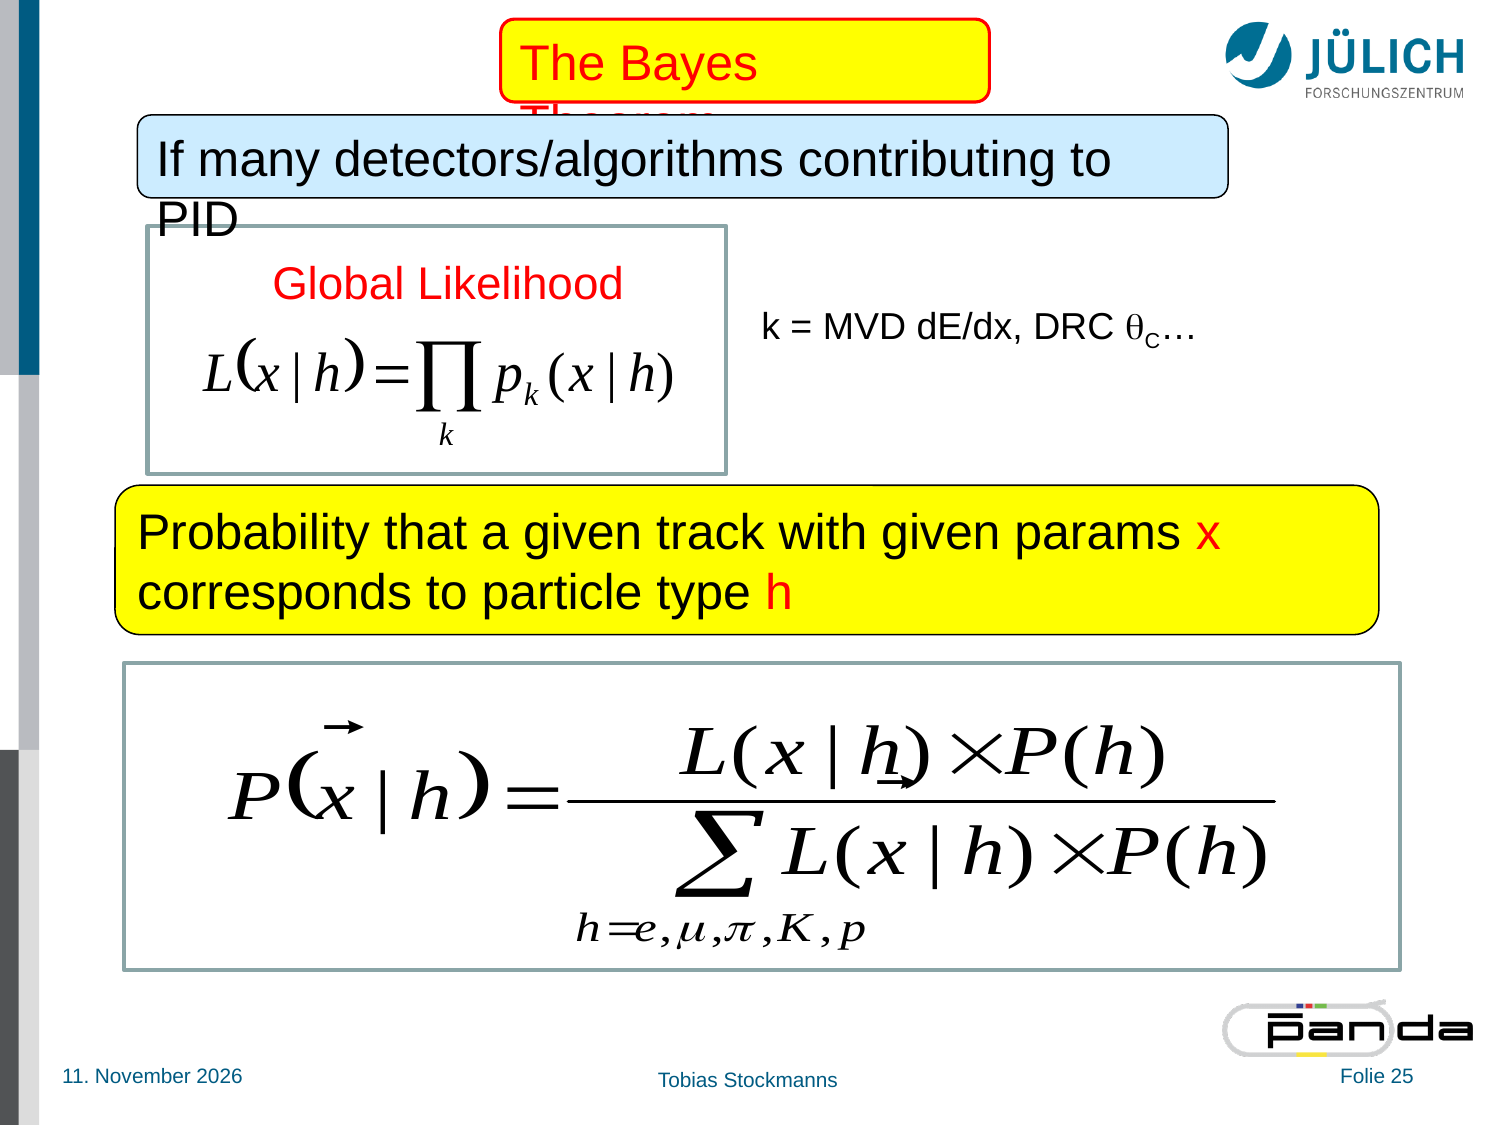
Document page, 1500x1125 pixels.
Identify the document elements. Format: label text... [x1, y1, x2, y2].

text_box [122, 661, 1402, 972]
text_box The Bayes Theorem [500, 19, 990, 102]
text_box Probability that a given track with given params x corresponds to particle type h [114, 485, 1379, 635]
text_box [192, 246, 685, 457]
text_box If many detectors/algorithms contributing to PID [137, 114, 1229, 198]
text_box [145, 224, 728, 476]
text_box k = MVD dE/dx, DRC C… [746, 294, 1224, 361]
picture [1224, 20, 1463, 98]
picture [1222, 999, 1473, 1057]
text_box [212, 707, 1296, 966]
